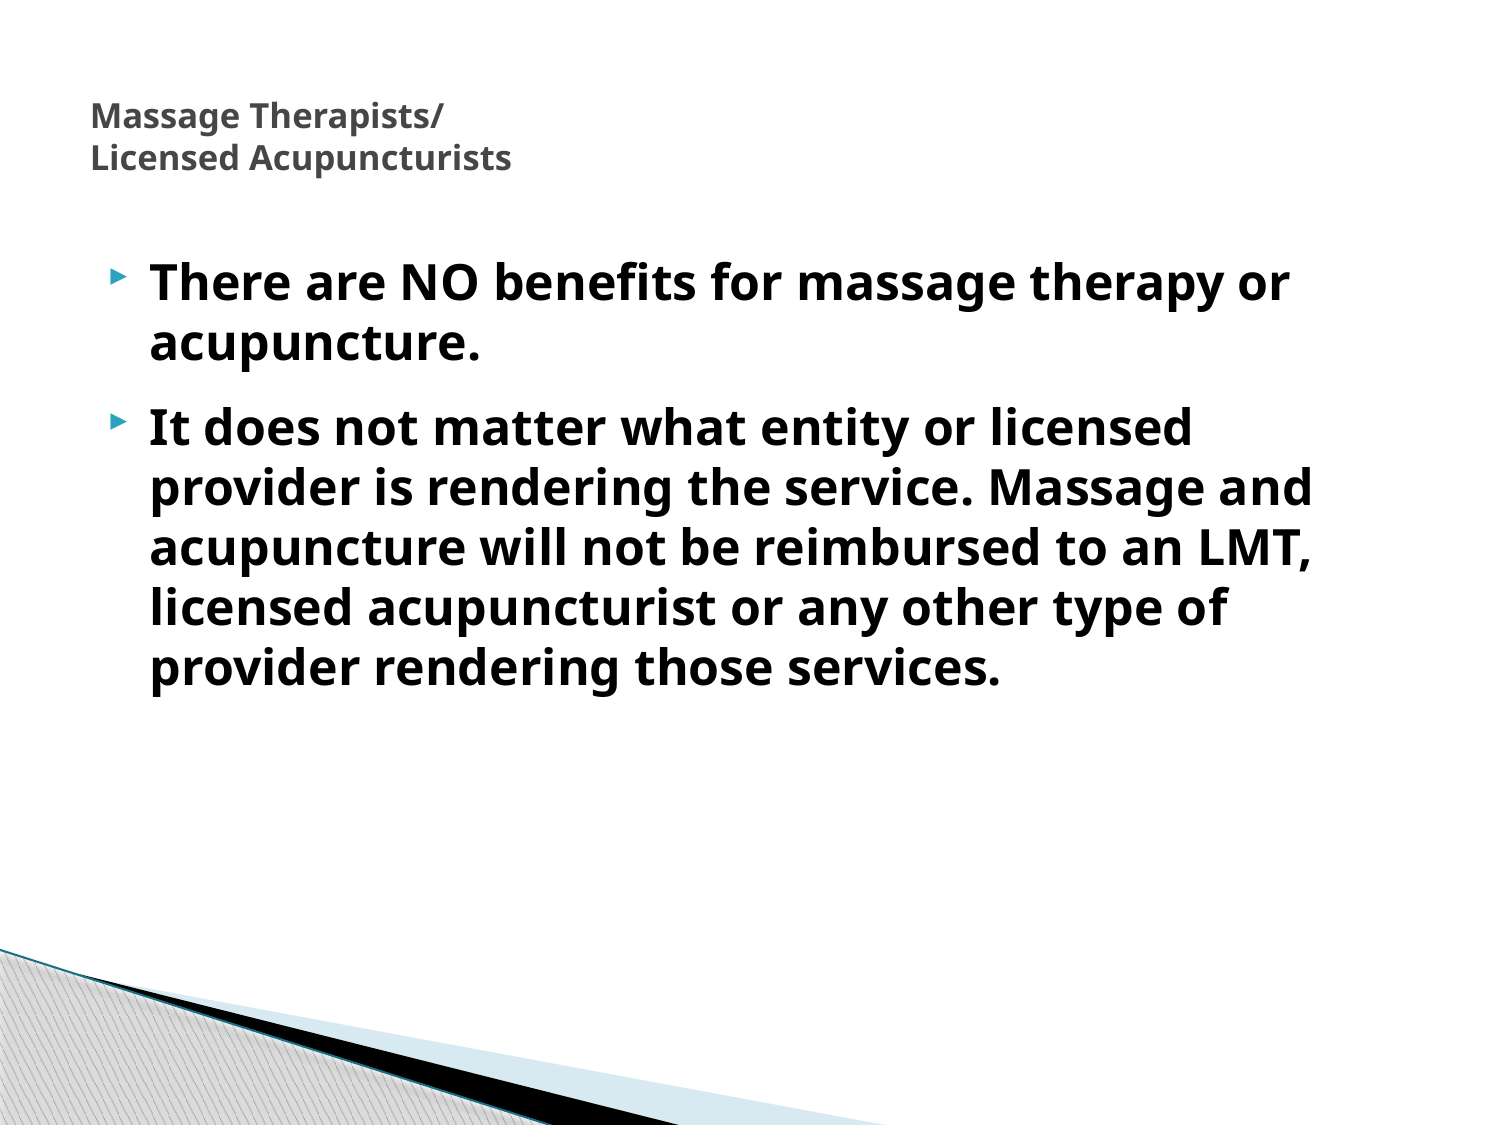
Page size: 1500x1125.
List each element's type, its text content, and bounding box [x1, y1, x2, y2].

list There are NO benefits for massage therapy or acupuncture. It does not matter what entity or licensed provider is rendering the service. Massage and acupuncture will not be reimbursed to an LMT, licensed acupuncturist or any other type of provider rendering those services. [75, 243, 1425, 986]
title Massage Therapists/ Licensed Acupuncturists [75, 45, 1425, 233]
